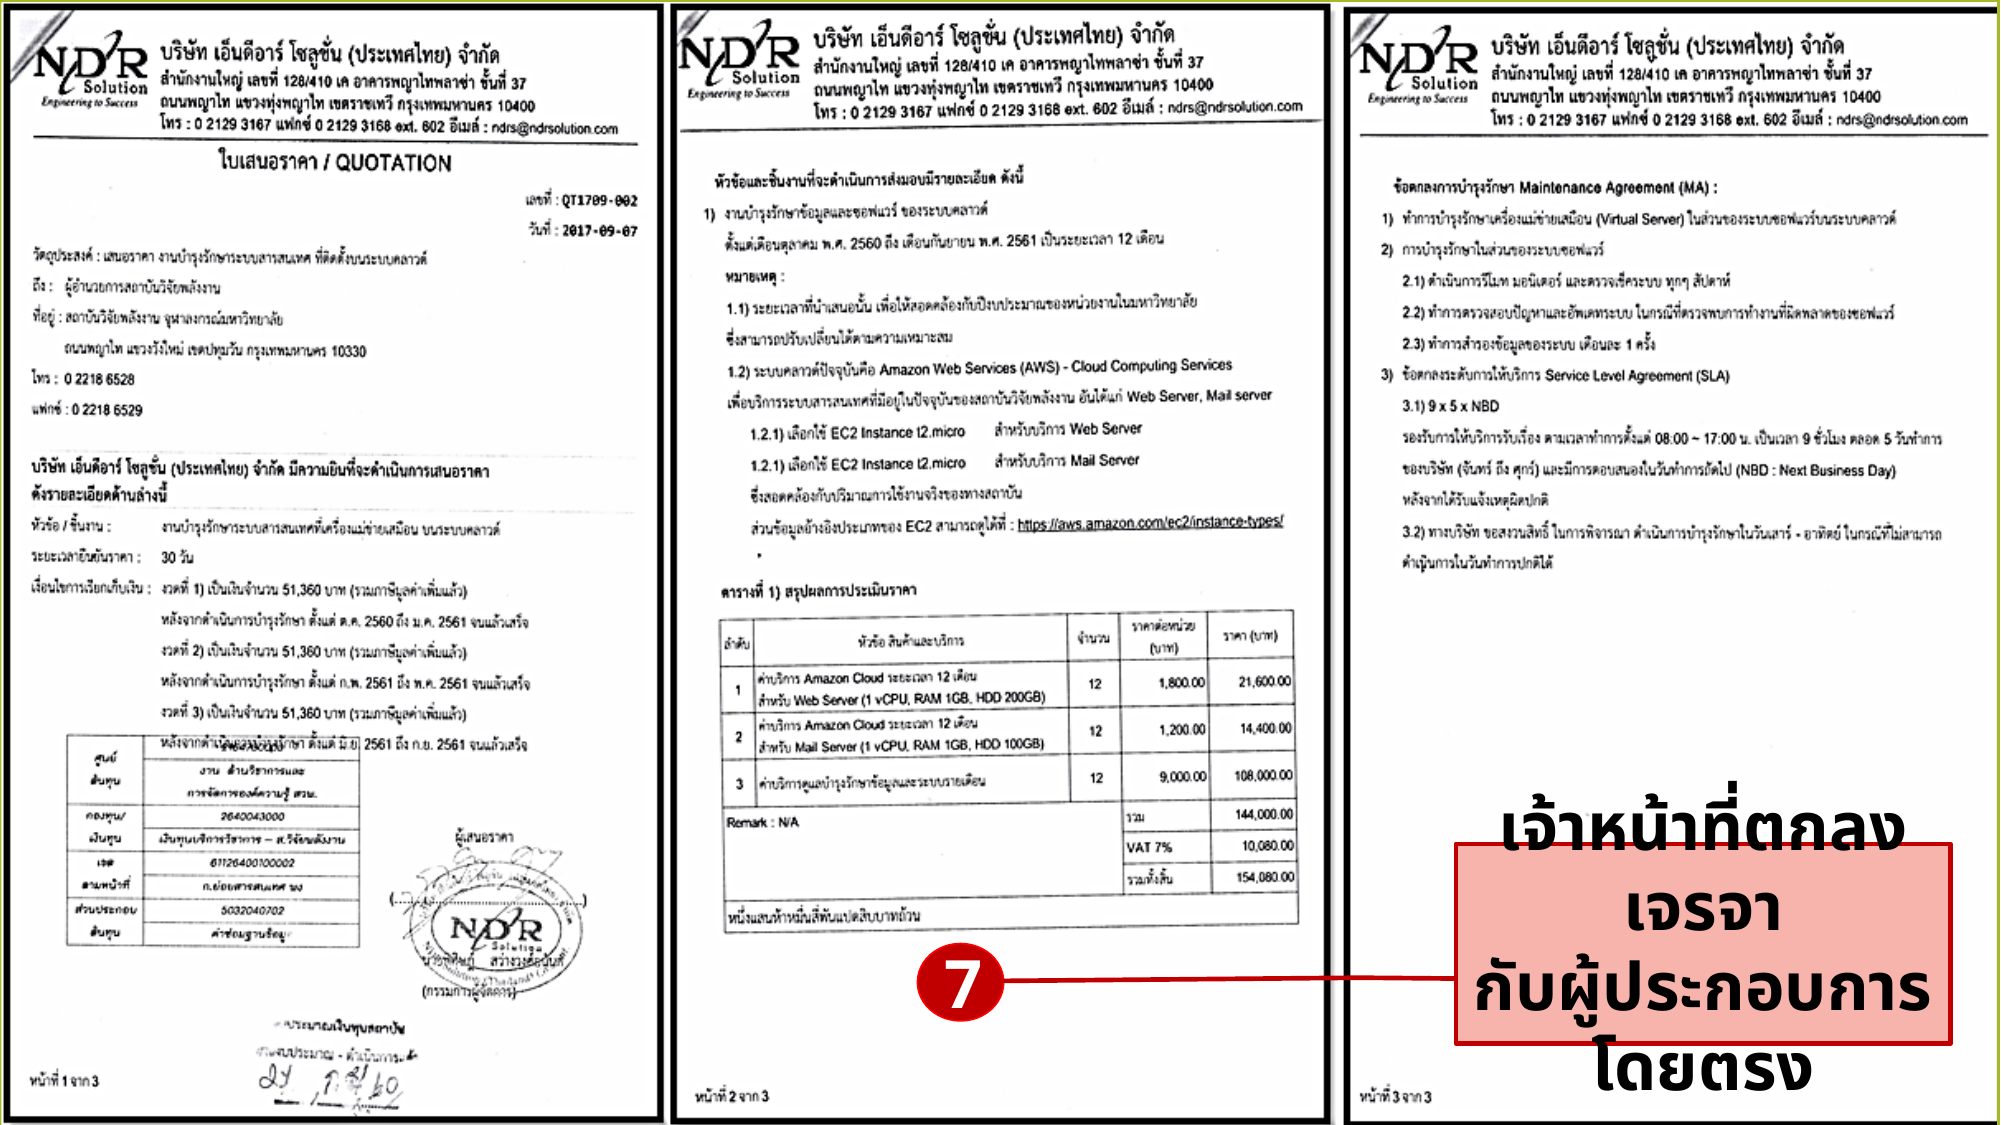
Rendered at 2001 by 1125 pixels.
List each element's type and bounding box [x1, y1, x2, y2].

picture [1, 1, 1998, 1125]
text_box [917, 843, 1951, 1044]
